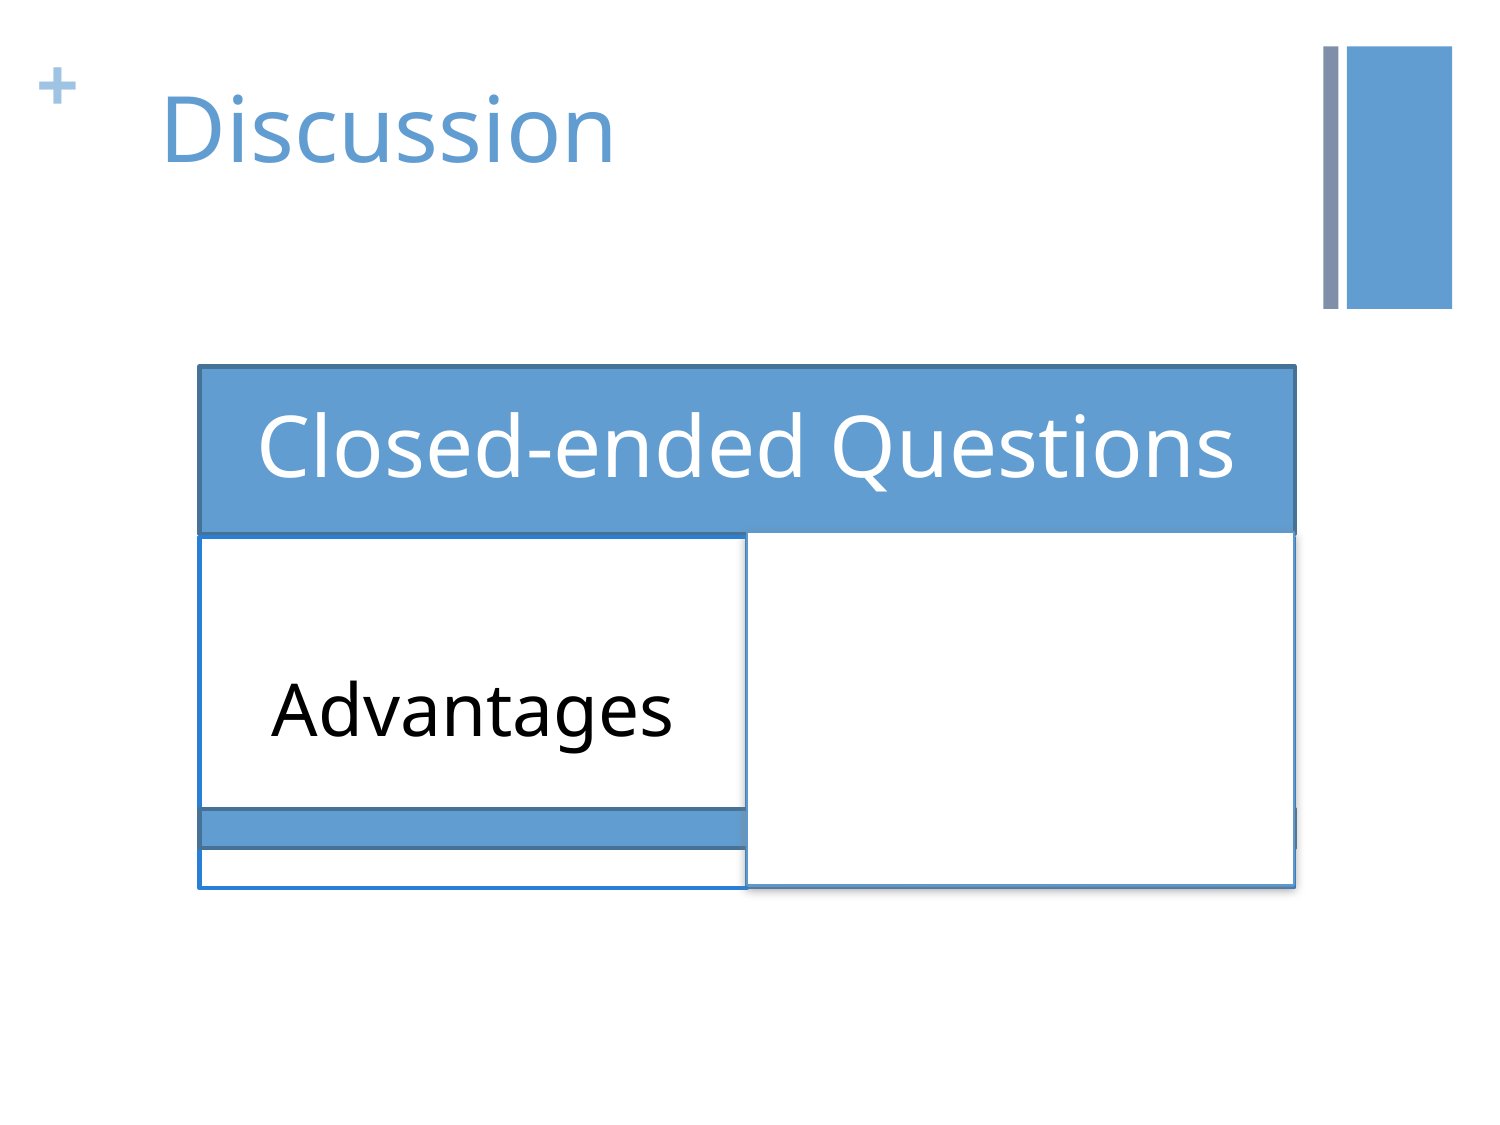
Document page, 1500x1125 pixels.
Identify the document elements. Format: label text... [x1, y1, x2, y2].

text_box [199, 366, 1295, 889]
title Discussion [144, 63, 1096, 247]
